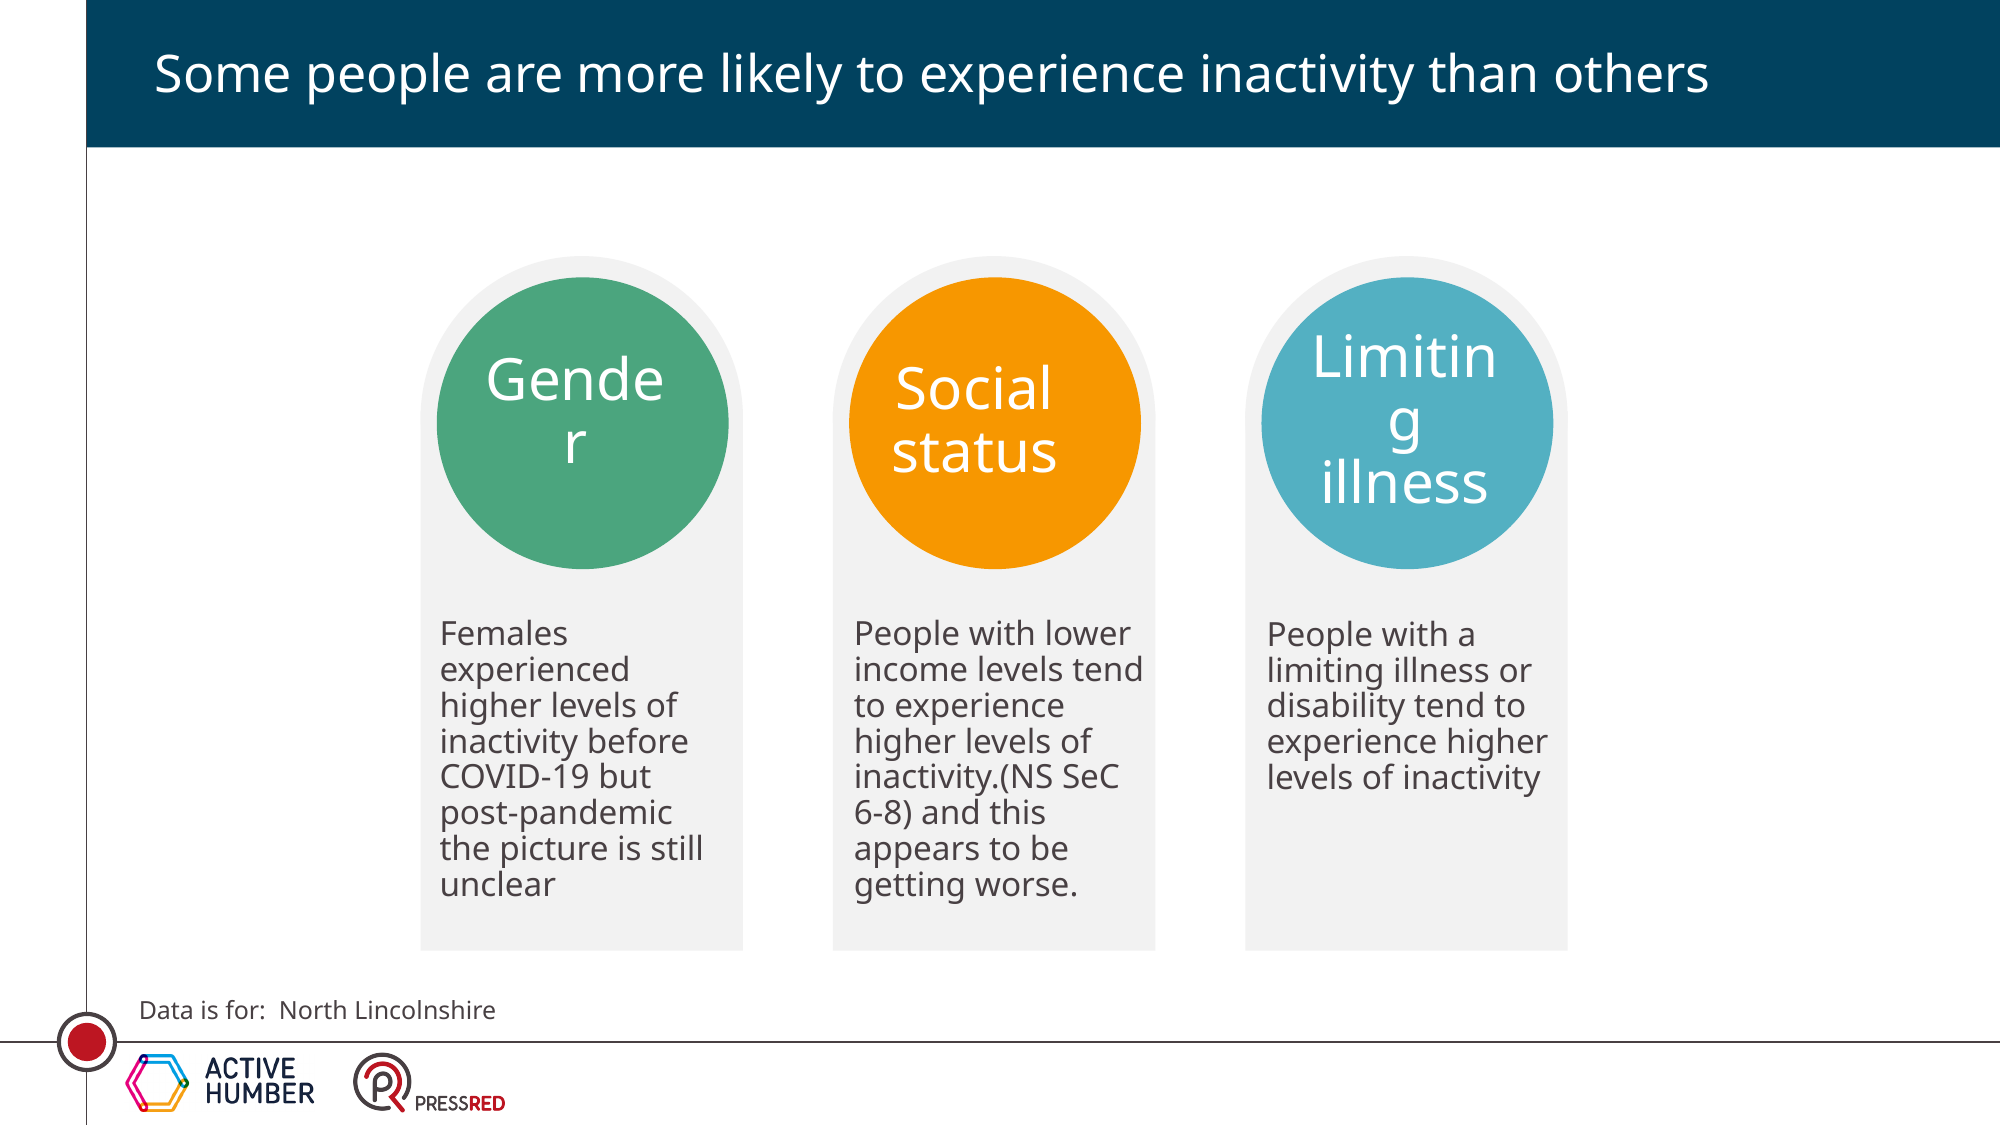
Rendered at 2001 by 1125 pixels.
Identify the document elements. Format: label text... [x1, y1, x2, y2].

list Females experienced higher levels of inactivity before COVID-19 but post-pandemic the picture is still unclear [424, 609, 747, 932]
list People with a limiting illness or disability tend to experience higher levels of inactivity [1251, 610, 1574, 933]
list Limiting illness [1290, 312, 1519, 531]
picture [349, 1048, 509, 1118]
list People with lower income levels tend to experience higher levels of inactivity.(NS SeC 6-8) and this appears to be getting worse. [838, 609, 1162, 932]
text_box Some people are more likely to experience inactivity than others [139, 40, 1921, 156]
list Social status [860, 312, 1089, 531]
list Gender [461, 304, 690, 523]
picture [124, 1054, 315, 1112]
